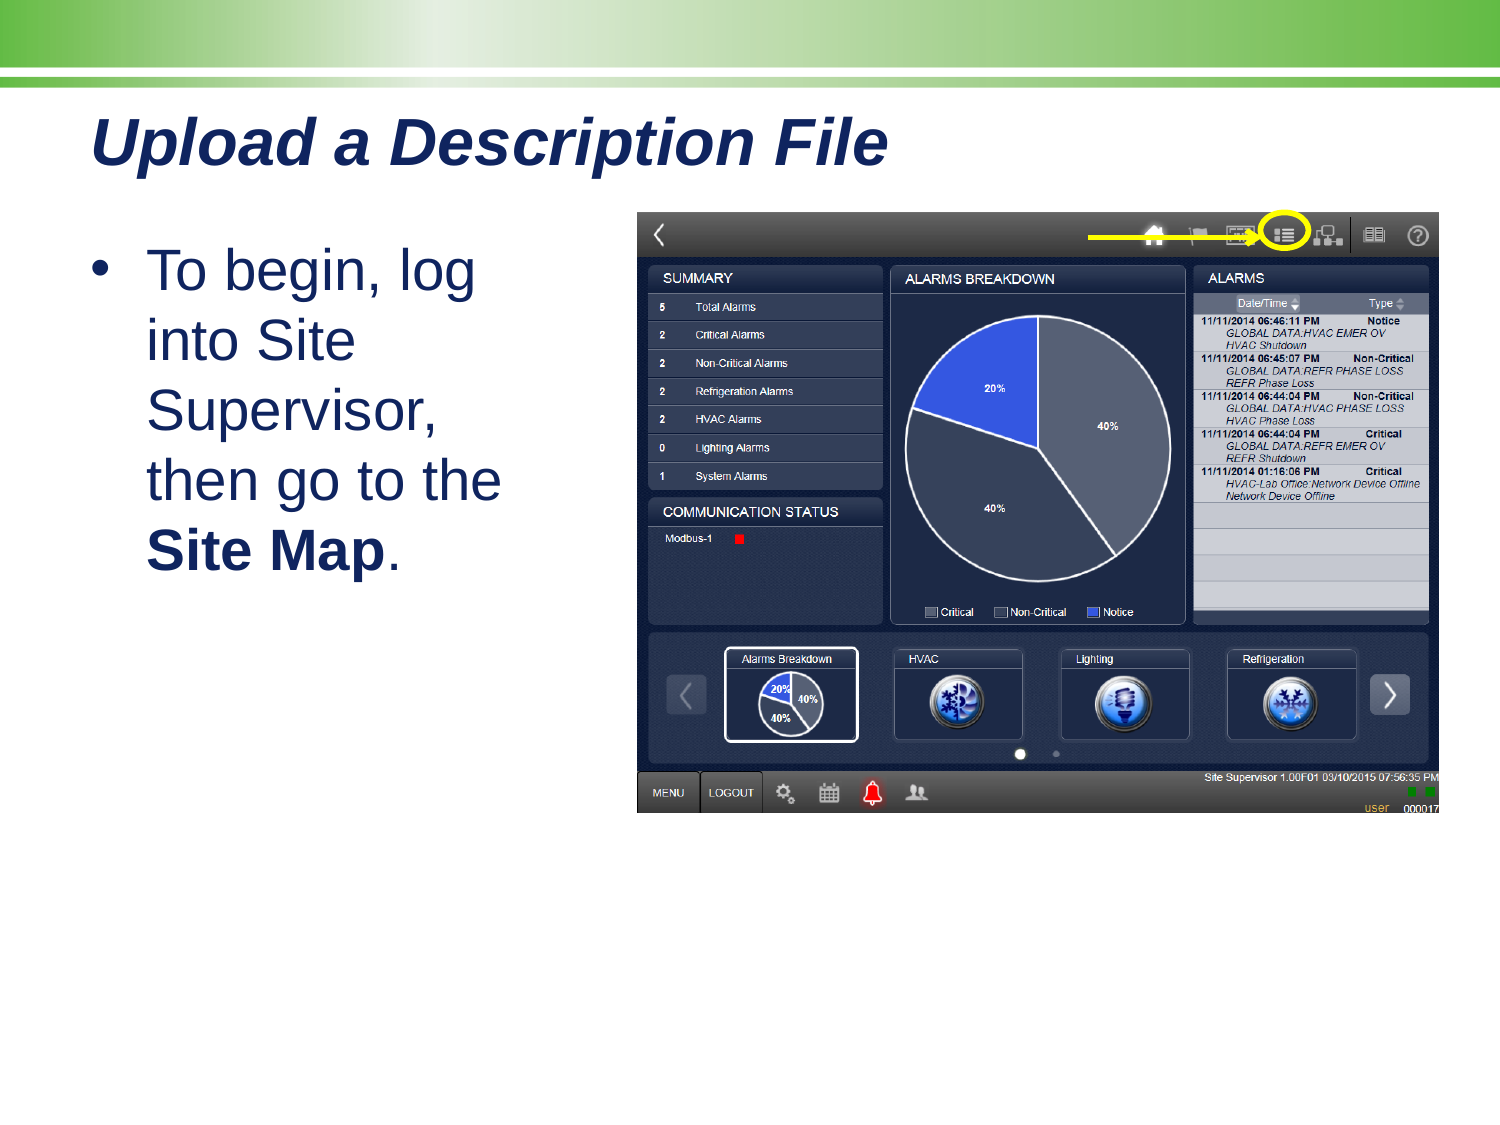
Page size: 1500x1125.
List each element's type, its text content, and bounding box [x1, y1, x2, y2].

picture [0, 0, 1500, 88]
title Upload a Description File [74, 44, 1426, 233]
picture [637, 212, 1439, 813]
list To begin, log into Site Supervisor, then go to the Site Map. [74, 224, 576, 1001]
